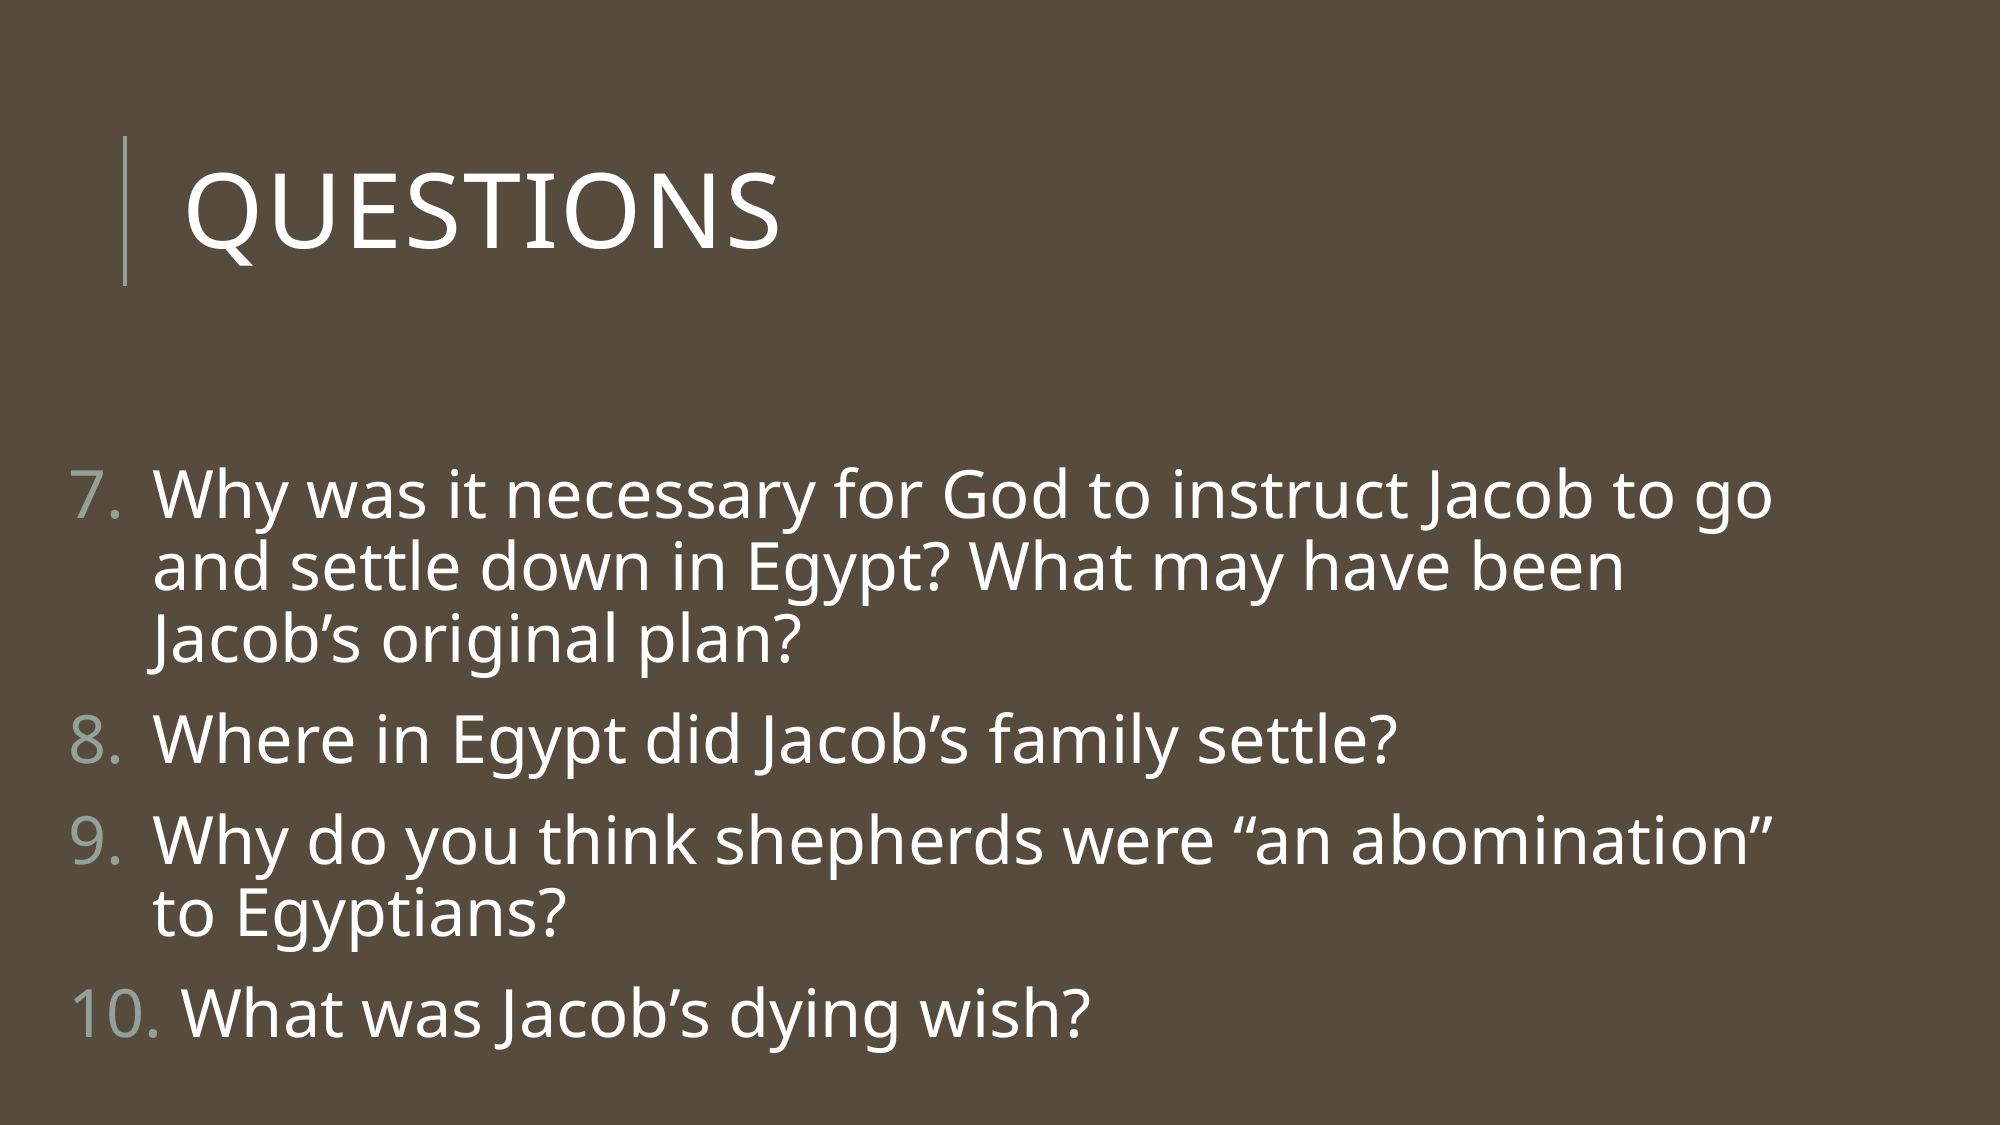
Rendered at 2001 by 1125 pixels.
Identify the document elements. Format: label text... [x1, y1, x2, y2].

title Questions [168, 96, 1763, 342]
list Why was it necessary for God to instruct Jacob to go and settle down in Egypt? What may have been Jacob’s original plan? Where in Egypt did Jacob’s family settle? Why do you think shepherds were “an abomination” to Egyptians? What was Jacob’s dying wish? [60, 453, 1799, 1113]
